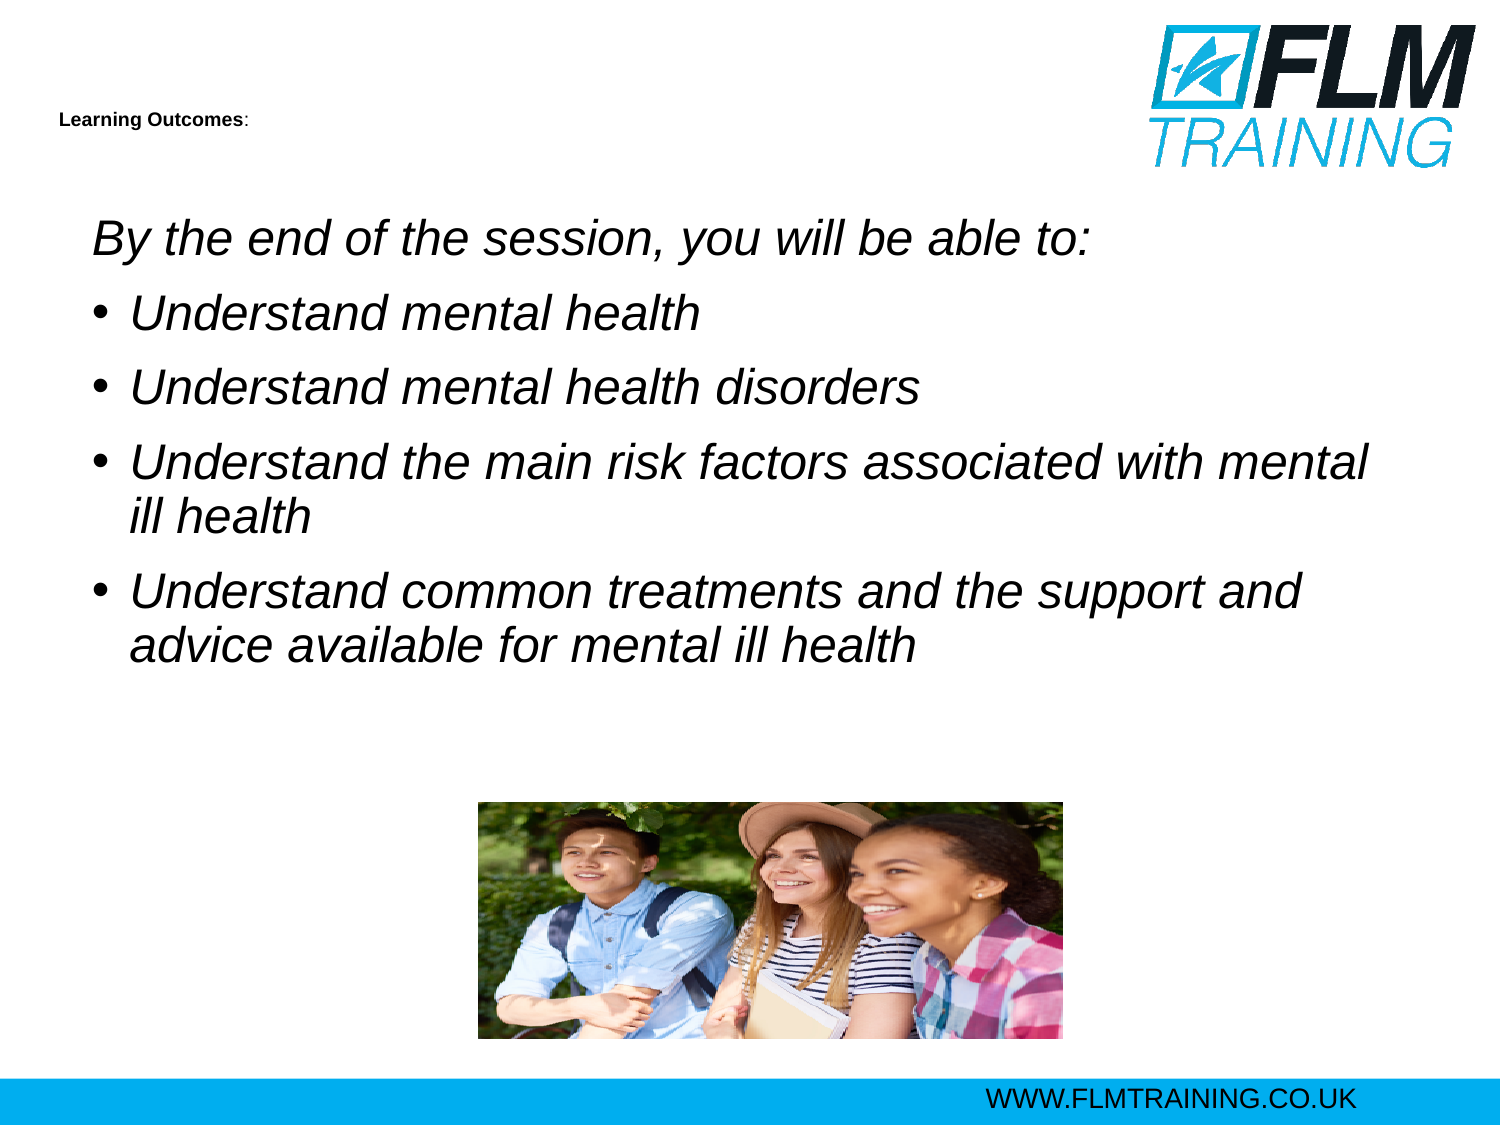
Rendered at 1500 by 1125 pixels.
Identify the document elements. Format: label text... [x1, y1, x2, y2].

list By the end of the session, you will be able to: Understand mental health Understand mental health disorders Understand the main risk factors associated with mental ill health Understand common treatments and the support and advice available for mental ill health [76, 204, 1426, 900]
picture [478, 802, 1063, 1039]
picture [1166, 34, 1249, 79]
title Learning Outcomes: [43, 79, 1266, 162]
picture [1143, 15, 1482, 177]
